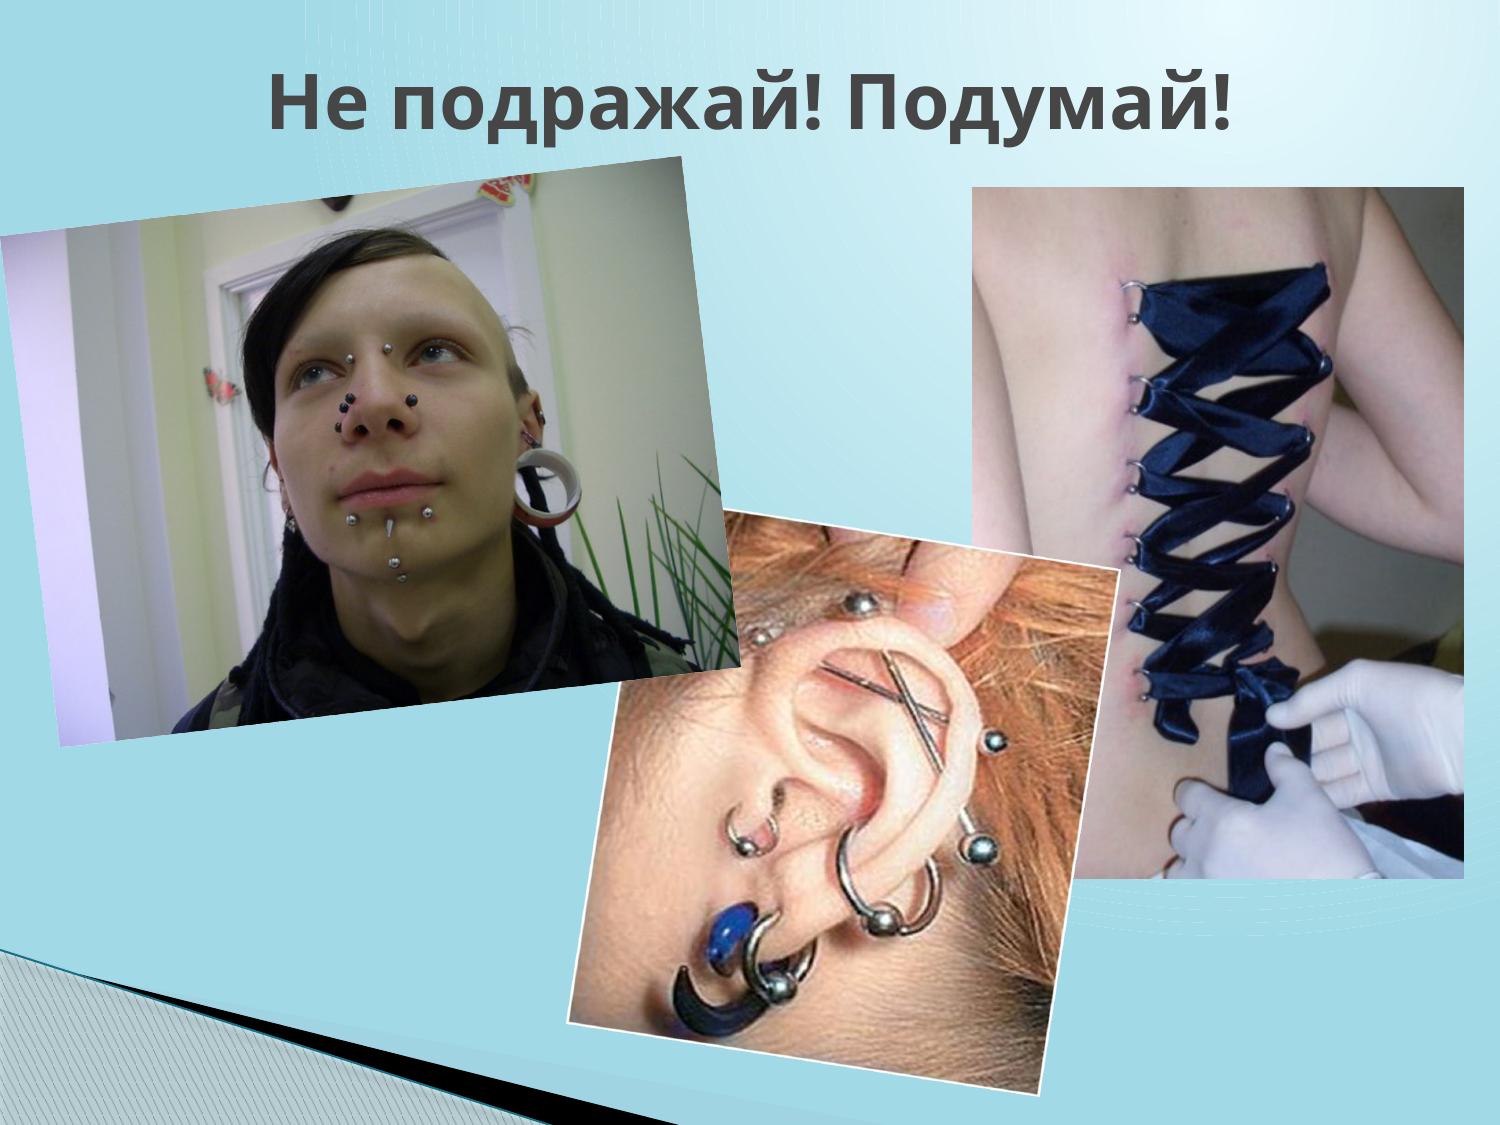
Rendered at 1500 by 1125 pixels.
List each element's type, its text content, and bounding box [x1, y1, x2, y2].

title Не подражай! Подумай! [75, 45, 1425, 153]
picture [0, 156, 1083, 1096]
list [972, 187, 1464, 880]
